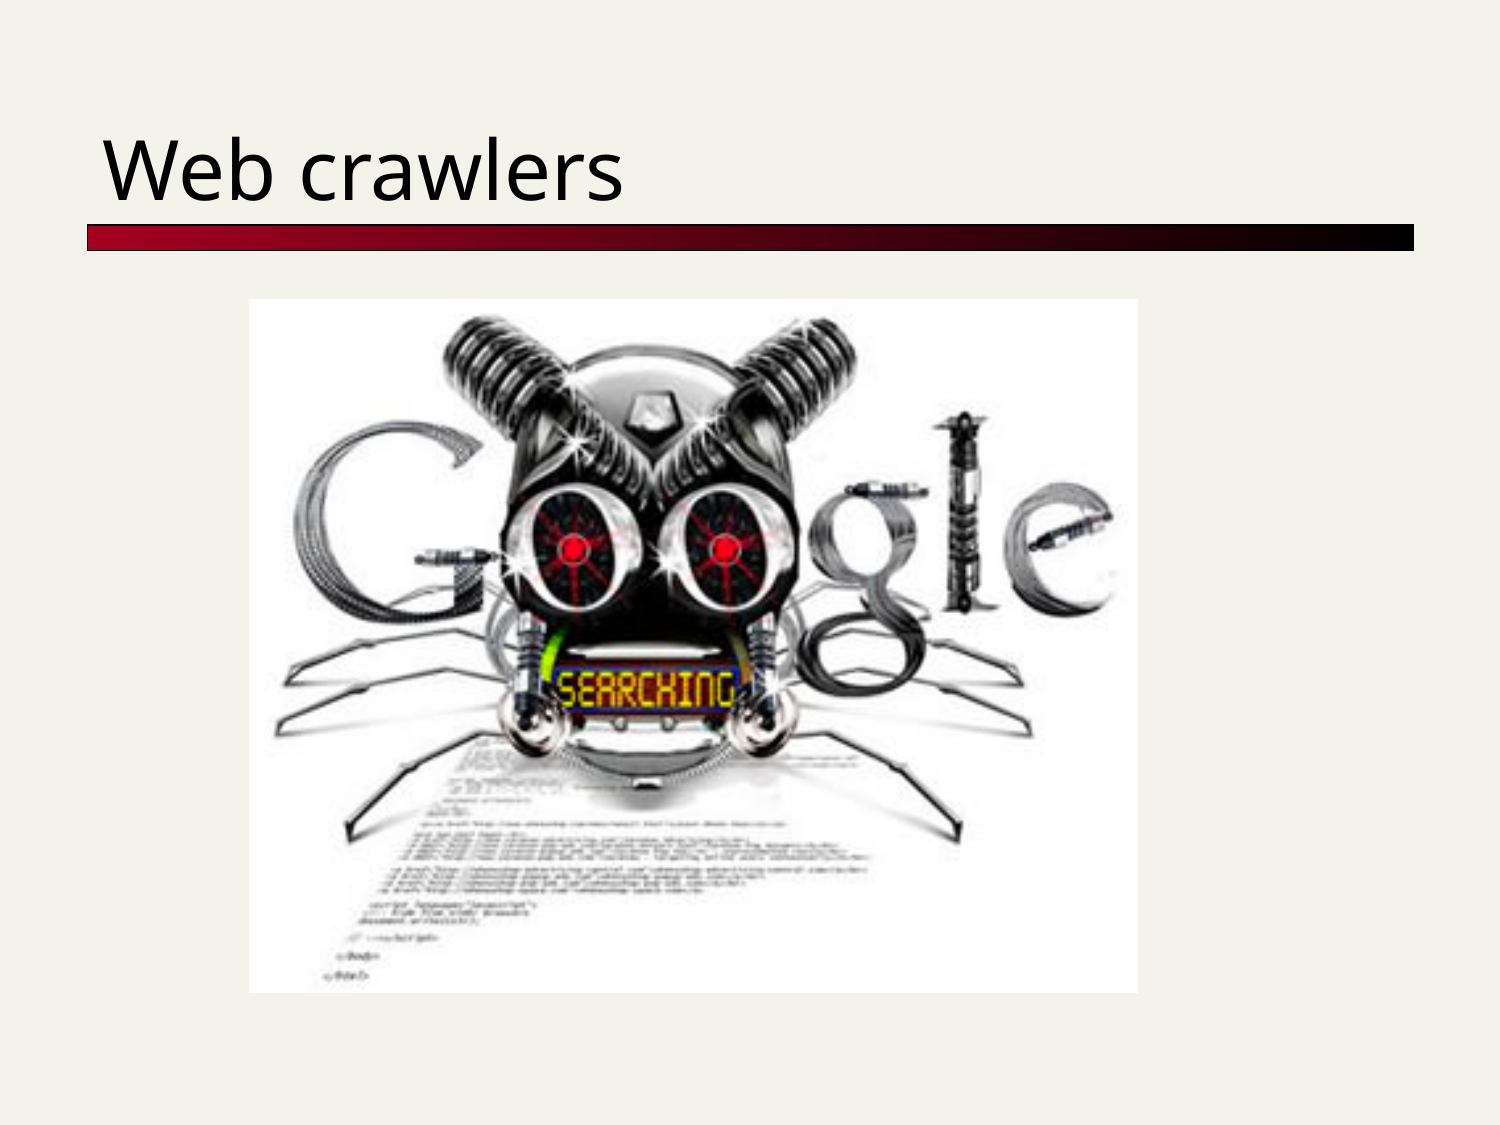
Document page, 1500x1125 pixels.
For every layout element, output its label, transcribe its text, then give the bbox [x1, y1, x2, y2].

title Web crawlers [87, 62, 1413, 226]
picture [249, 299, 1138, 993]
